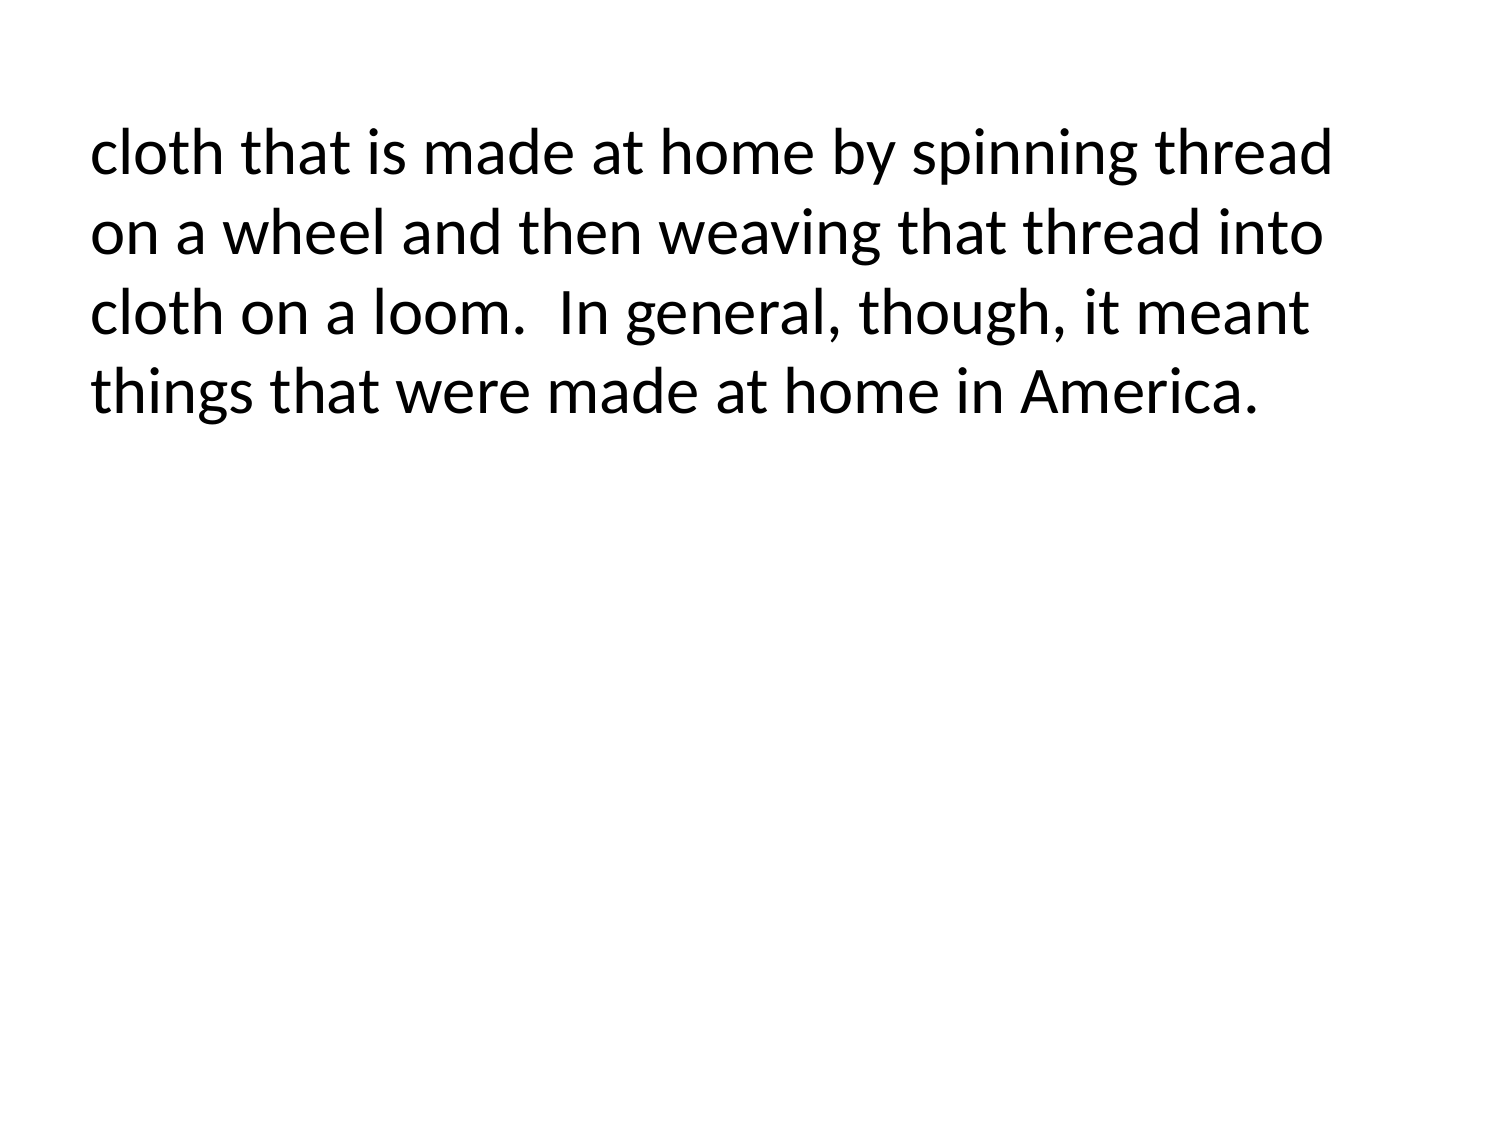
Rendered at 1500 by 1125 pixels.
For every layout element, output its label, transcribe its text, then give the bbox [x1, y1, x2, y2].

list cloth that is made at home by spinning thread on a wheel and then weaving that thread into cloth on a loom. In general, though, it meant things that were made at home in America. [75, 99, 1425, 1005]
